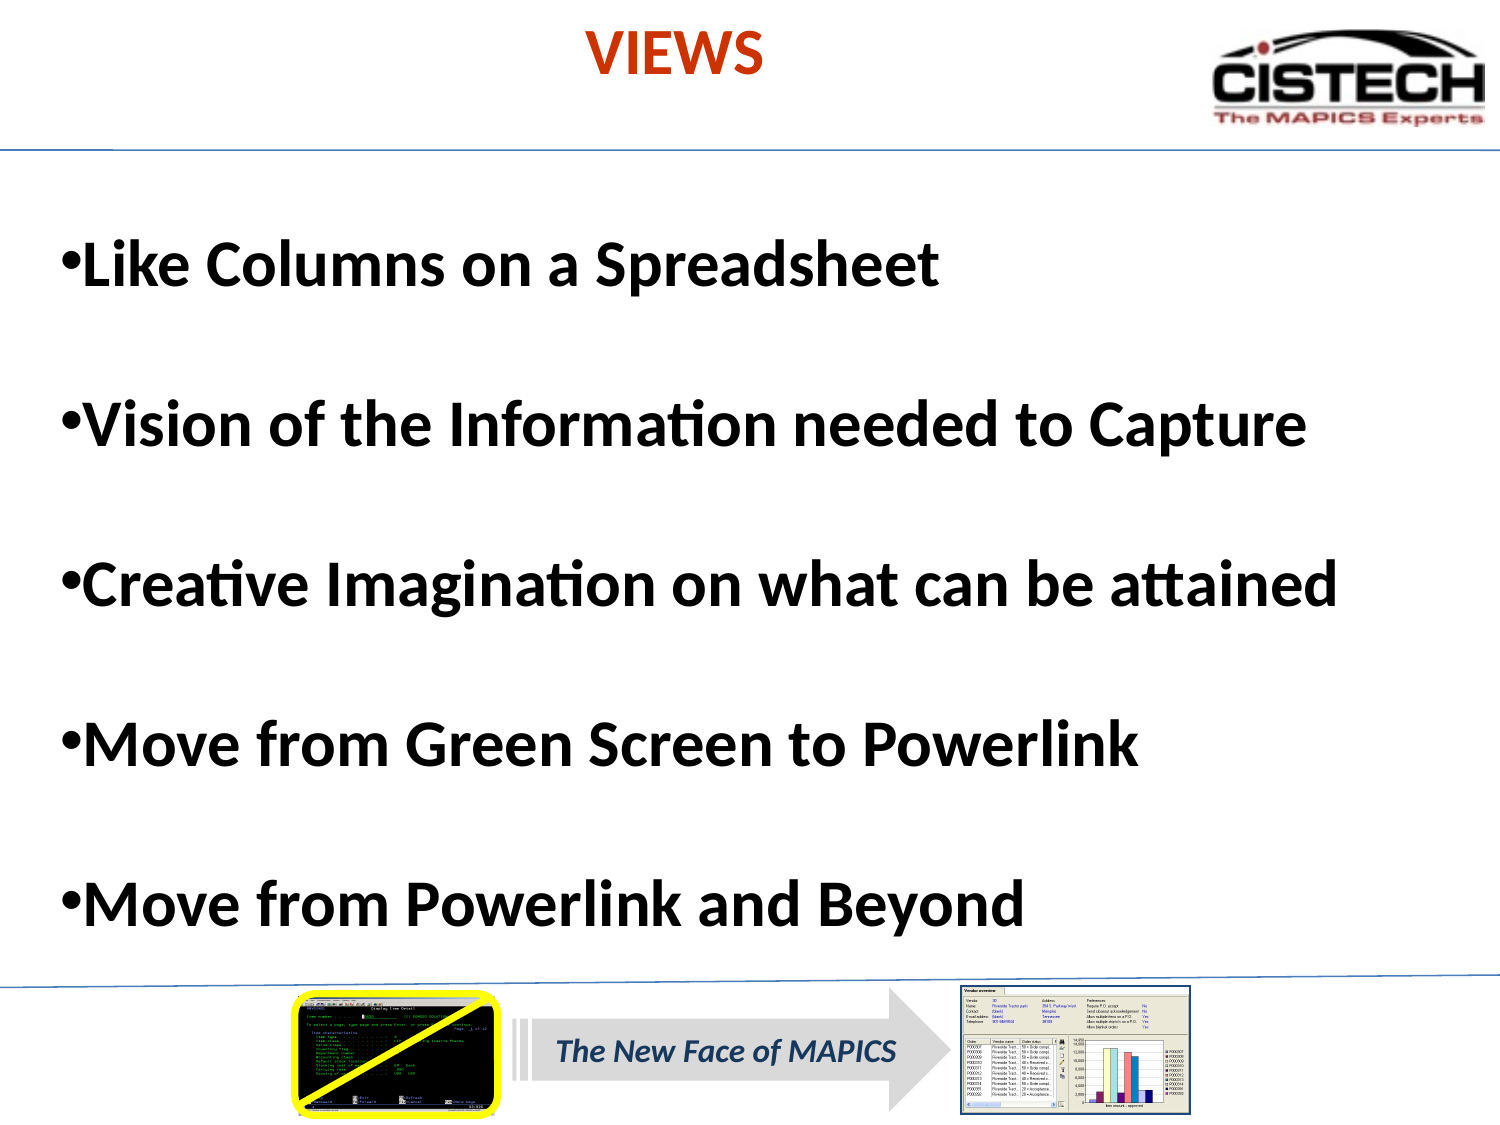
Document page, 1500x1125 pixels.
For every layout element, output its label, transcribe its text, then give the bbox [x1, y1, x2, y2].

picture [305, 1003, 494, 1111]
text_box Like Columns on a Spreadsheet Vision of the Information needed to Capture Creative Imagination on what can be attained Move from Green Screen to Powerlink Move from Powerlink and Beyond [45, 212, 1356, 947]
picture [962, 987, 1189, 1113]
title VIEWS [0, 0, 1350, 175]
picture [299, 998, 479, 1099]
picture [1350, 29, 1485, 127]
